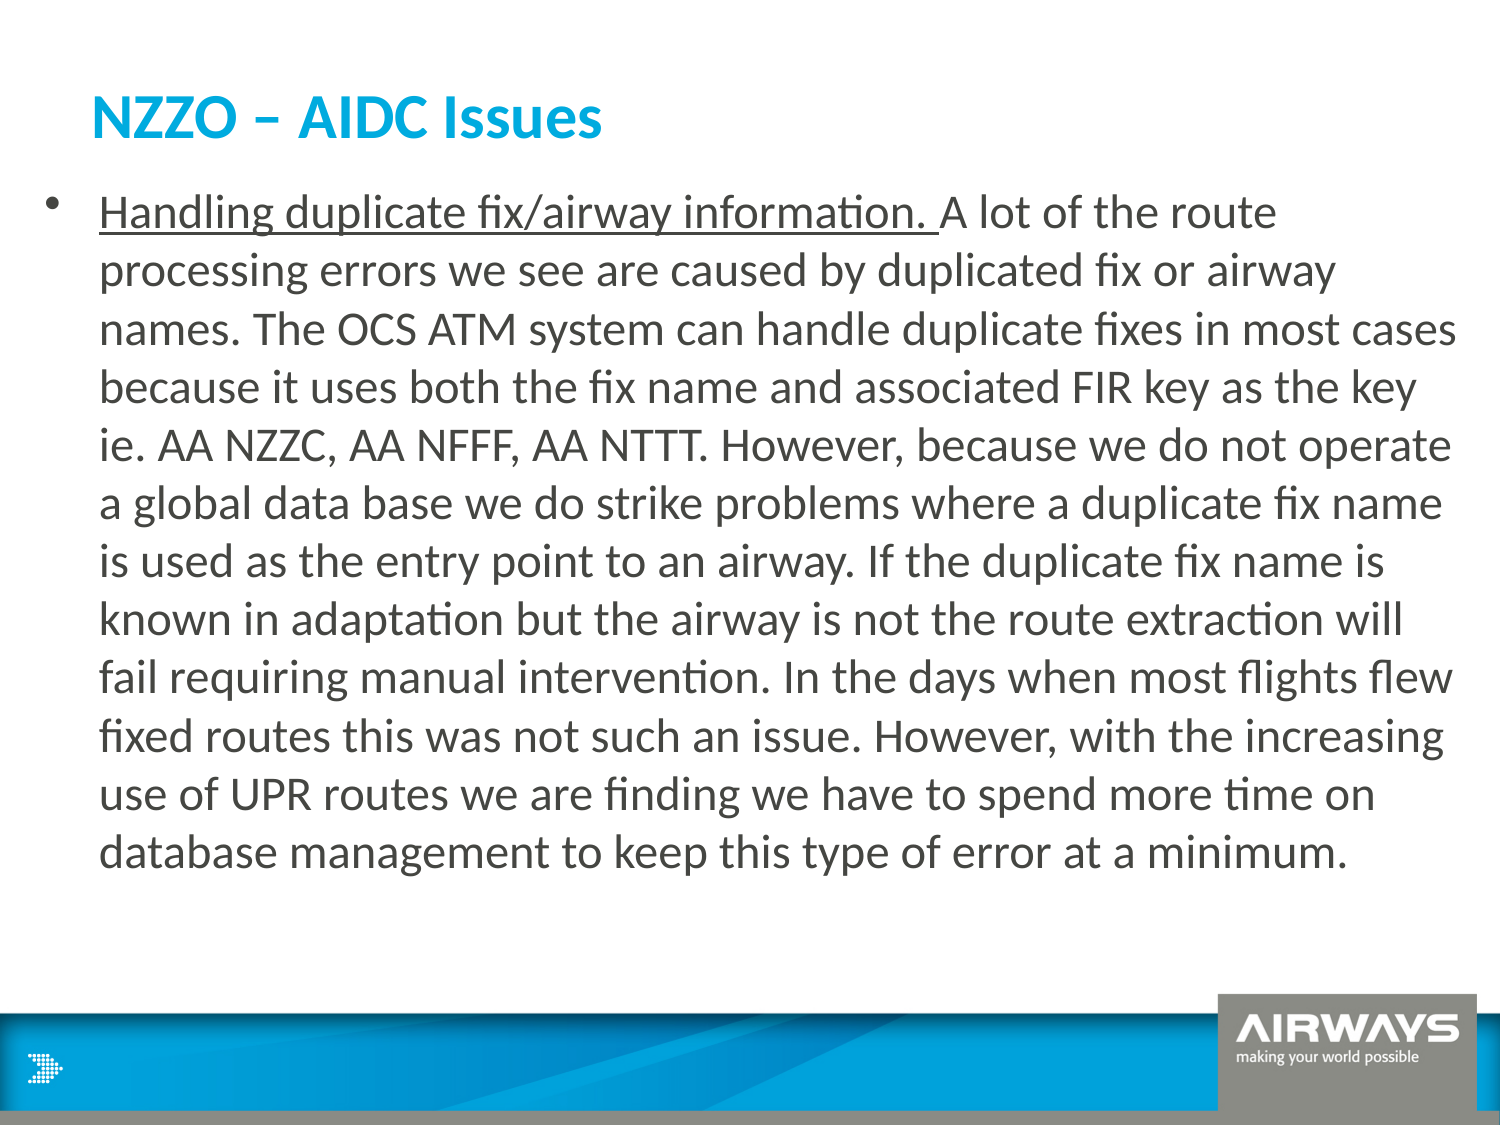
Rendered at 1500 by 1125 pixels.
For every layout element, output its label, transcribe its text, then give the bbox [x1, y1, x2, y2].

picture [47, 1068, 62, 1078]
list Handling duplicate fix/airway information. A lot of the route processing errors we see are caused by duplicated fix or airway names. The OCS ATM system can handle duplicate fixes in most cases because it uses both the fix name and associated FIR key as the key ie. AA NZZC, AA NFFF, AA NTTT. However, because we do not operate a global data base we do strike problems where a duplicate fix name is used as the entry point to an airway. If the duplicate fix name is known in adaptation but the airway is not the route extraction will fail requiring manual intervention. In the days when most flights flew fixed routes this was not such an issue. However, with the increasing use of UPR routes we are finding we have to spend more time on database management to keep this type of error at a minimum. [29, 172, 1475, 953]
picture [38, 1068, 44, 1078]
title NZZO – AIDC Issues [76, 66, 1427, 160]
picture [47, 1055, 53, 1065]
picture [38, 1055, 44, 1065]
picture [0, 0, 1500, 1125]
